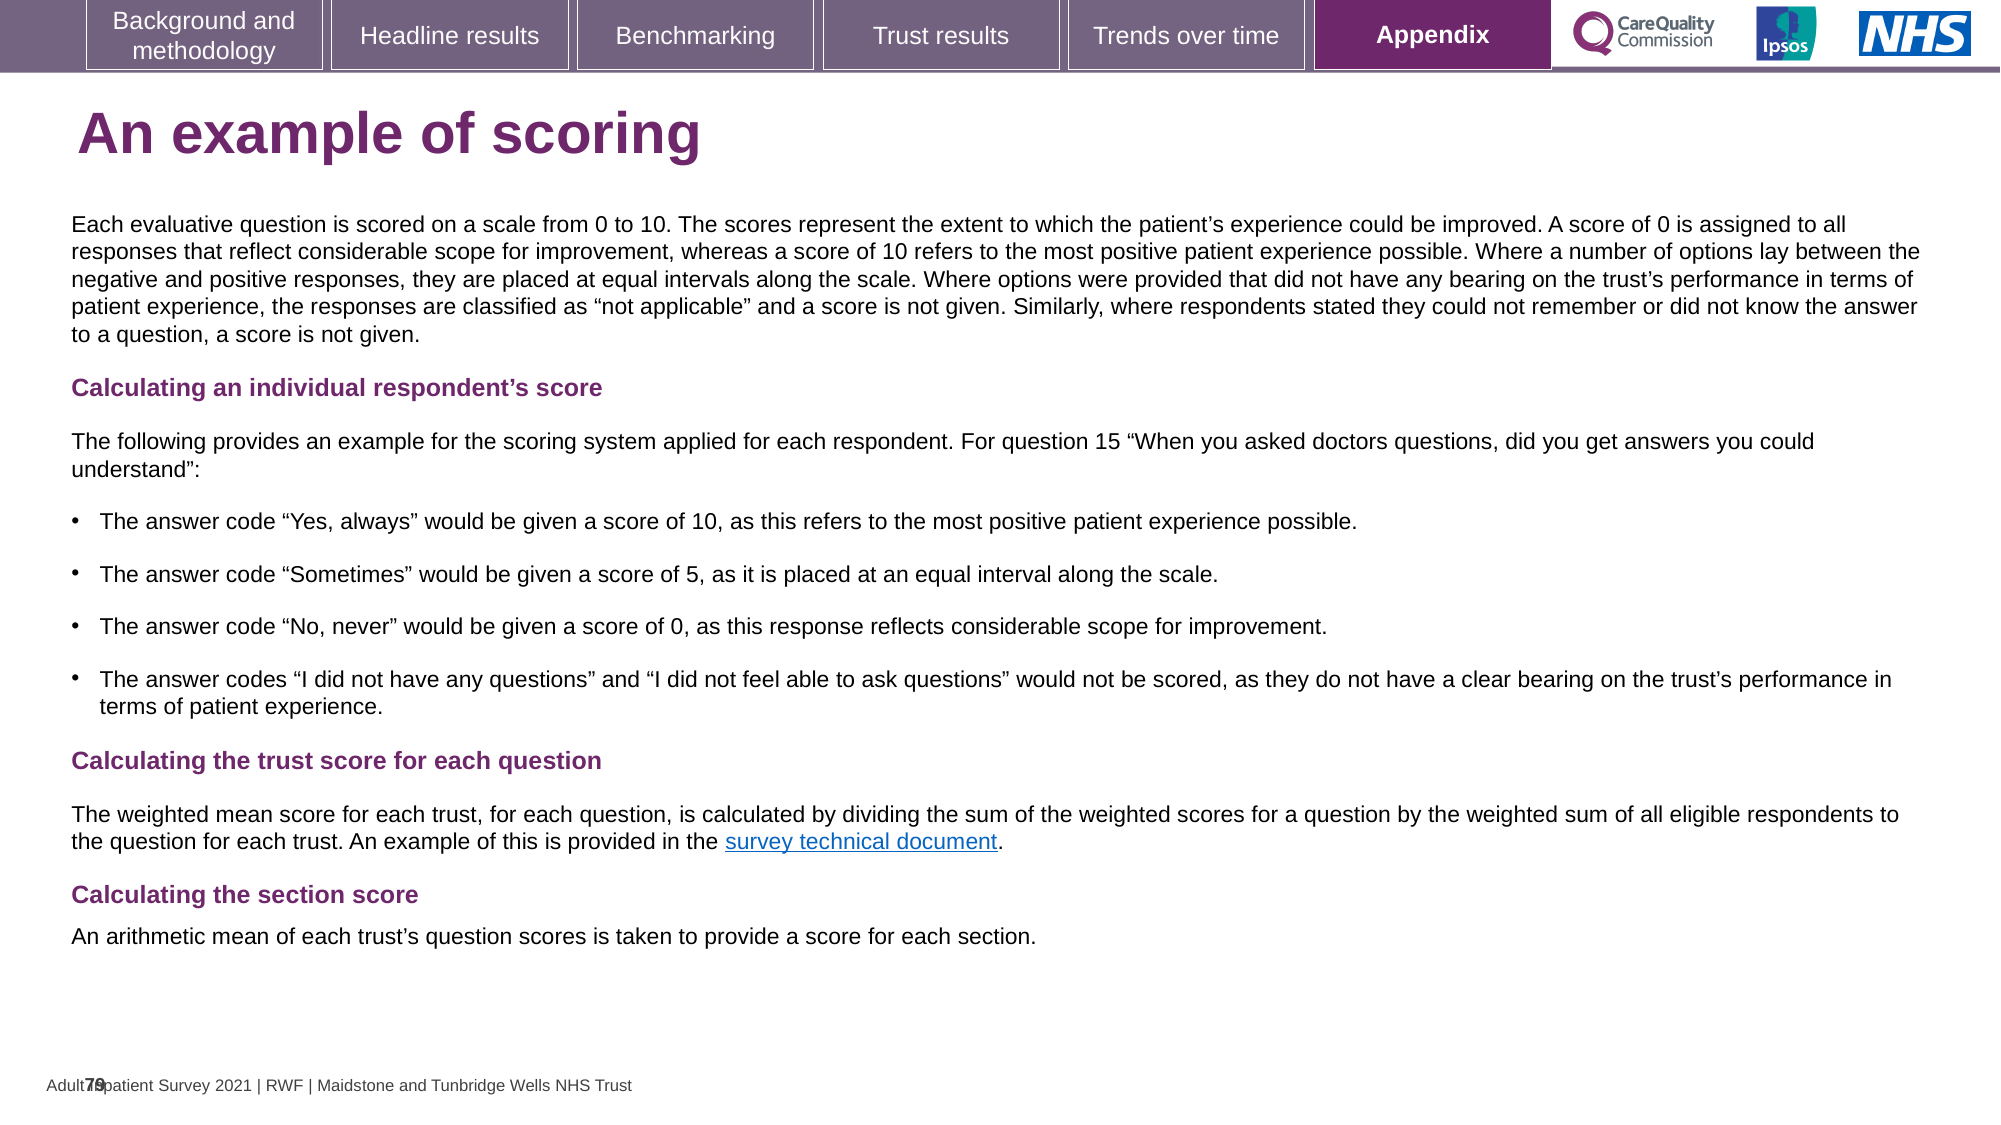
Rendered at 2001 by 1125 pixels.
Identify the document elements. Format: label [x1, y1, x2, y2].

text_box [56, 201, 1944, 997]
picture [1756, 6, 1817, 61]
title [62, 81, 1936, 189]
picture [1573, 11, 1715, 56]
text_box [84, 1065, 122, 1125]
picture [1859, 11, 1971, 56]
